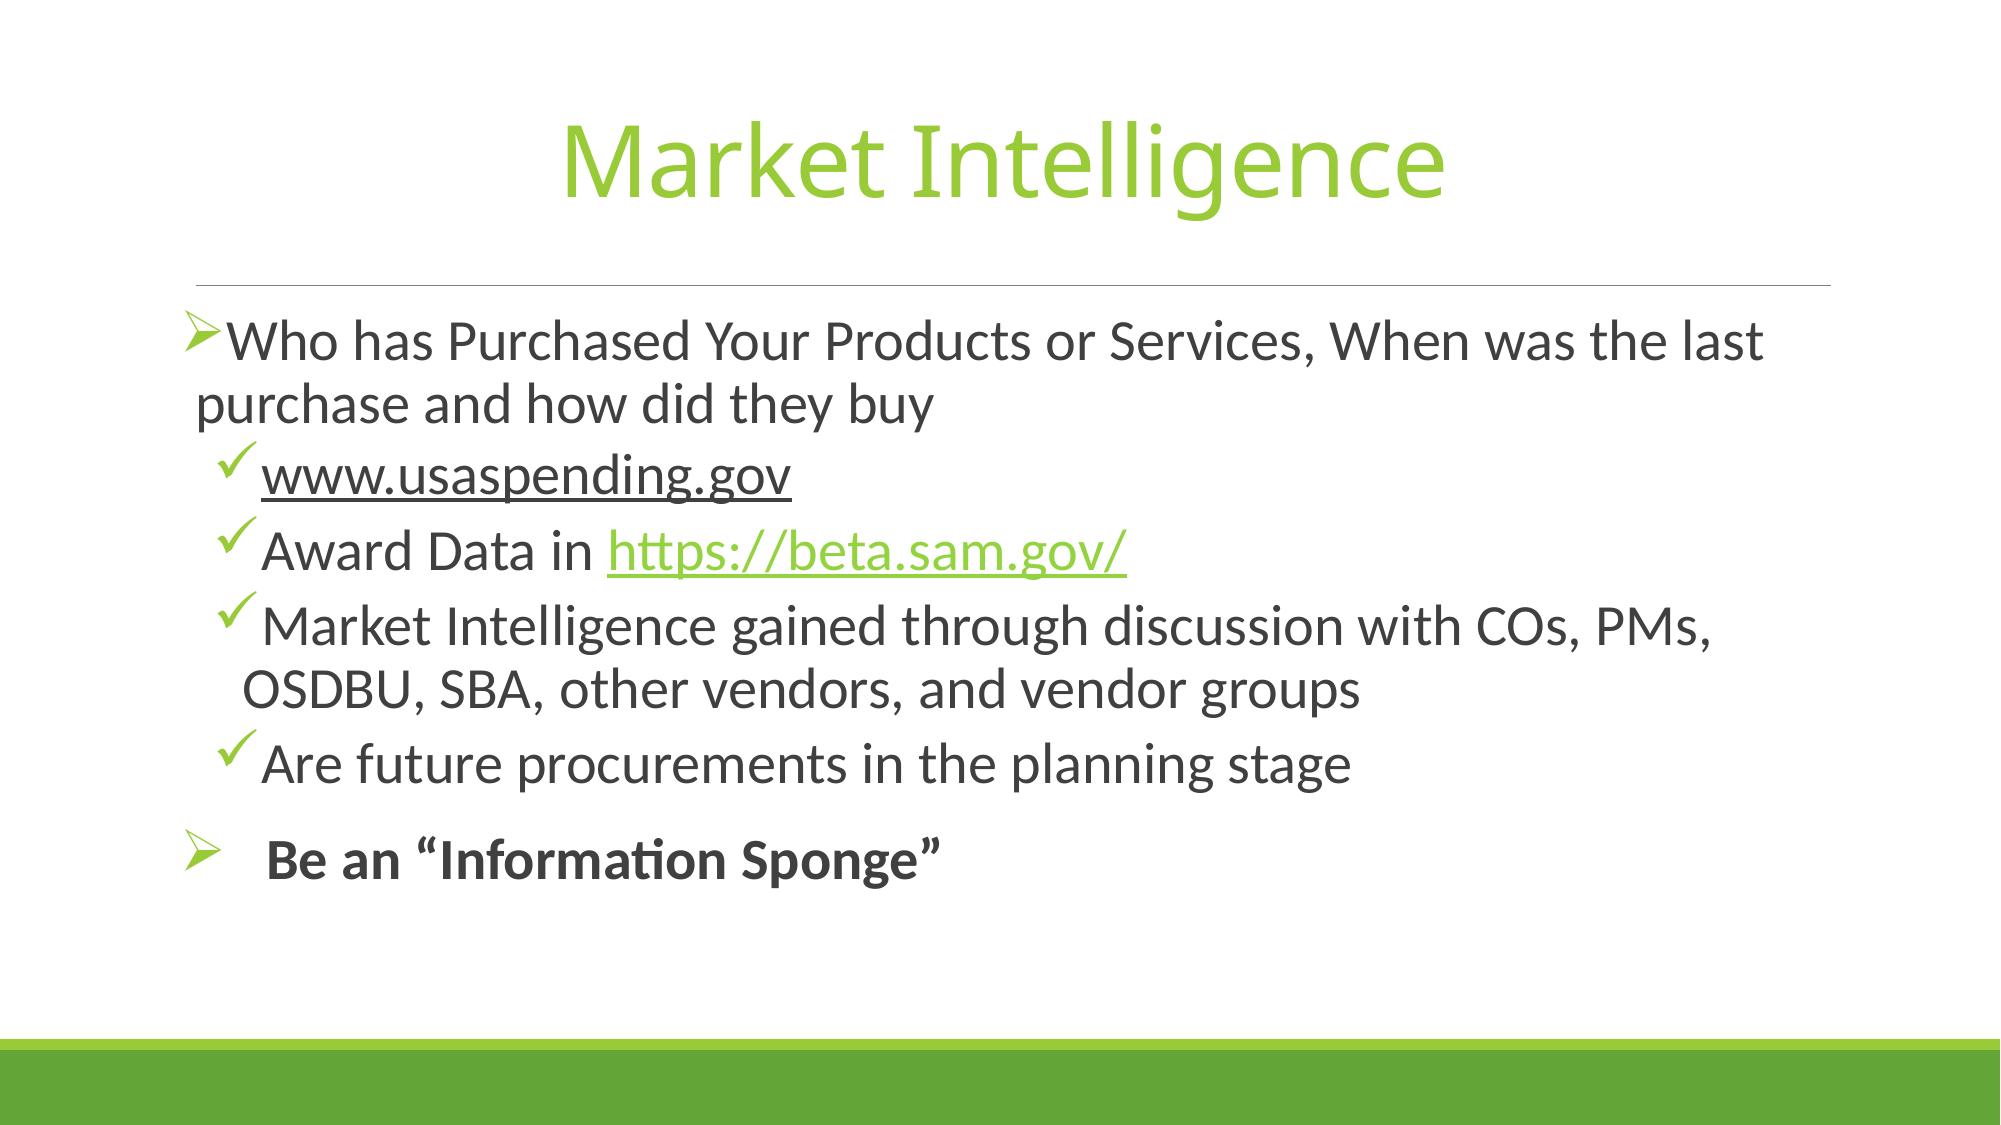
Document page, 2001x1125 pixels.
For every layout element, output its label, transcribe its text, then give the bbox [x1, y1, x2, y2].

title Market Intelligence [384, 47, 1623, 225]
list Who has Purchased Your Products or Services, When was the last purchase and how did they buy www.usaspending.gov Award Data in https://beta.sam.gov/ Market Intelligence gained through discussion with COs, PMs, OSDBU, SBA, other vendors, and vendor groups Are future procurements in the planning stage Be an “Information Sponge” [180, 302, 1830, 963]
